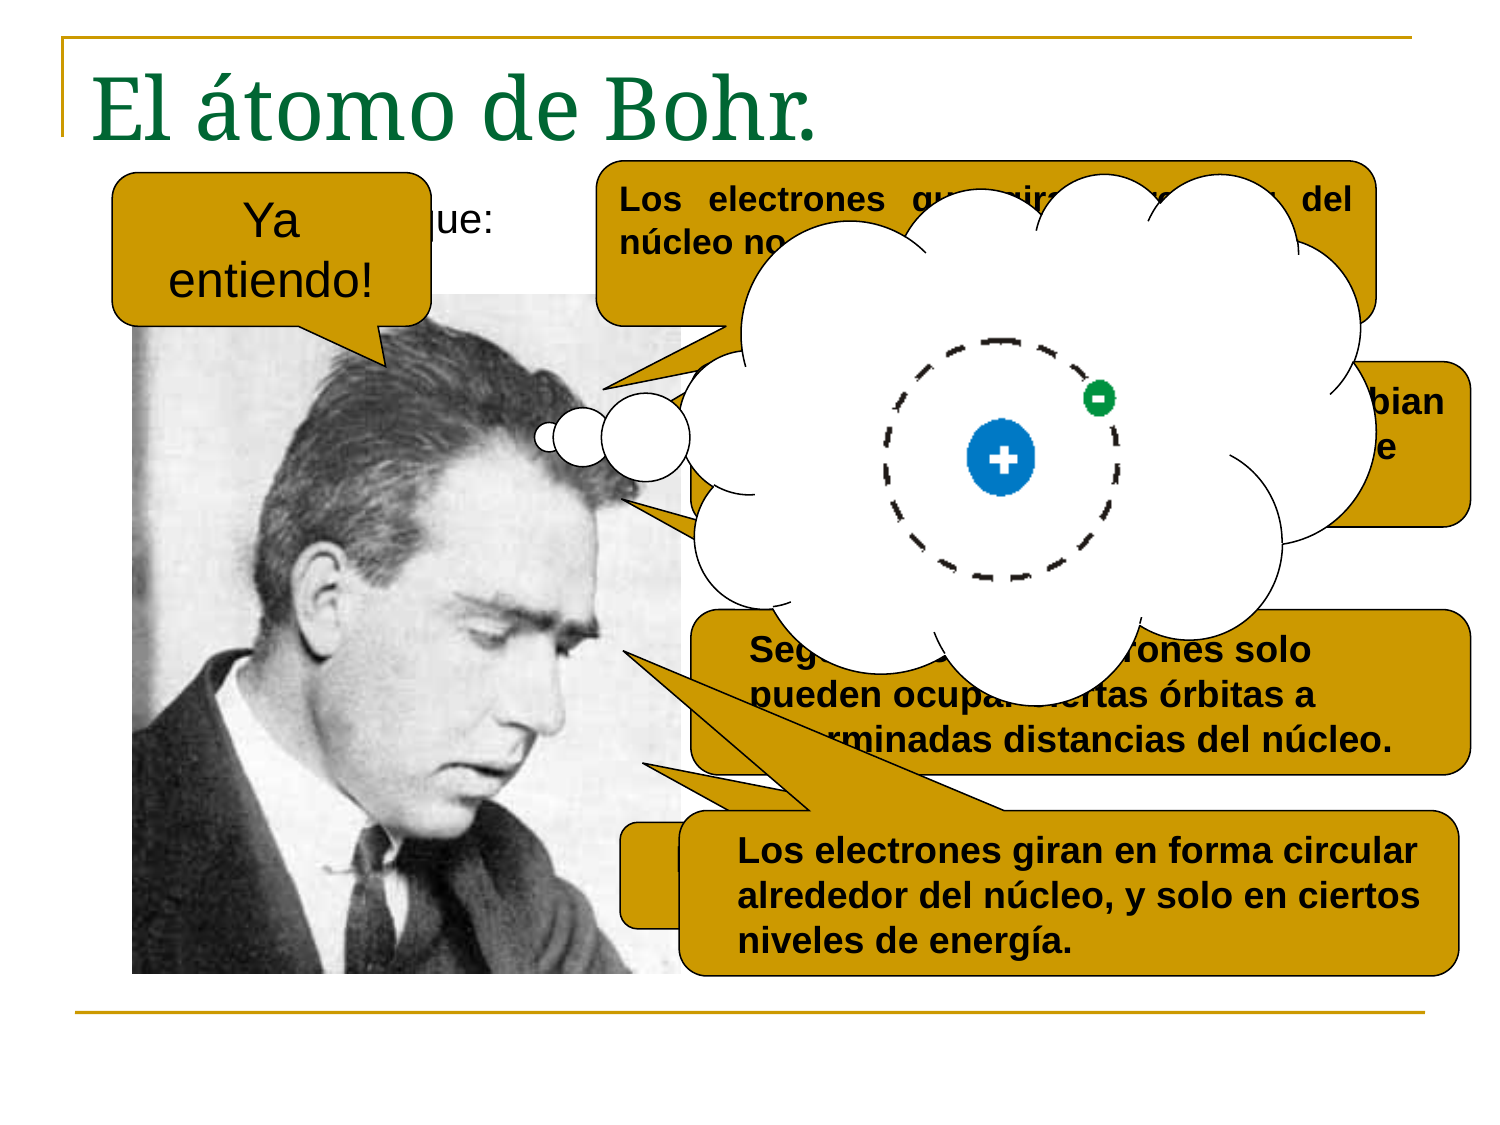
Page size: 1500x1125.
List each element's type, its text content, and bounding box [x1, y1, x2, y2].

text_box Los electrones que giran alrededor del núcleo no emiten radiación. [596, 160, 1377, 374]
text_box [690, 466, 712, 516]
text_box Los electrones giran en forma circular alrededor del núcleo, y solo en ciertos niveles de energía. [685, 676, 1459, 976]
text_box Solo emiten radiación cuando cambian el radio de su orbita, es decir que se acercan al núcleo. [1327, 361, 1471, 528]
text_box [685, 174, 1377, 707]
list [131, 294, 681, 974]
title El átomo de Bohr. [74, 45, 1426, 233]
text_box Según esto, los electrones solo pueden ocupar ciertas órbitas a determinadas distancias del núcleo. [690, 609, 1471, 775]
text_box Ya entiendo! [112, 172, 432, 324]
text_box Esto se llamará NIVELES DE ENERGIA. [685, 771, 807, 810]
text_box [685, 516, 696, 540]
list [808, 266, 1157, 617]
text_box Bohr propuso que: [428, 184, 632, 250]
